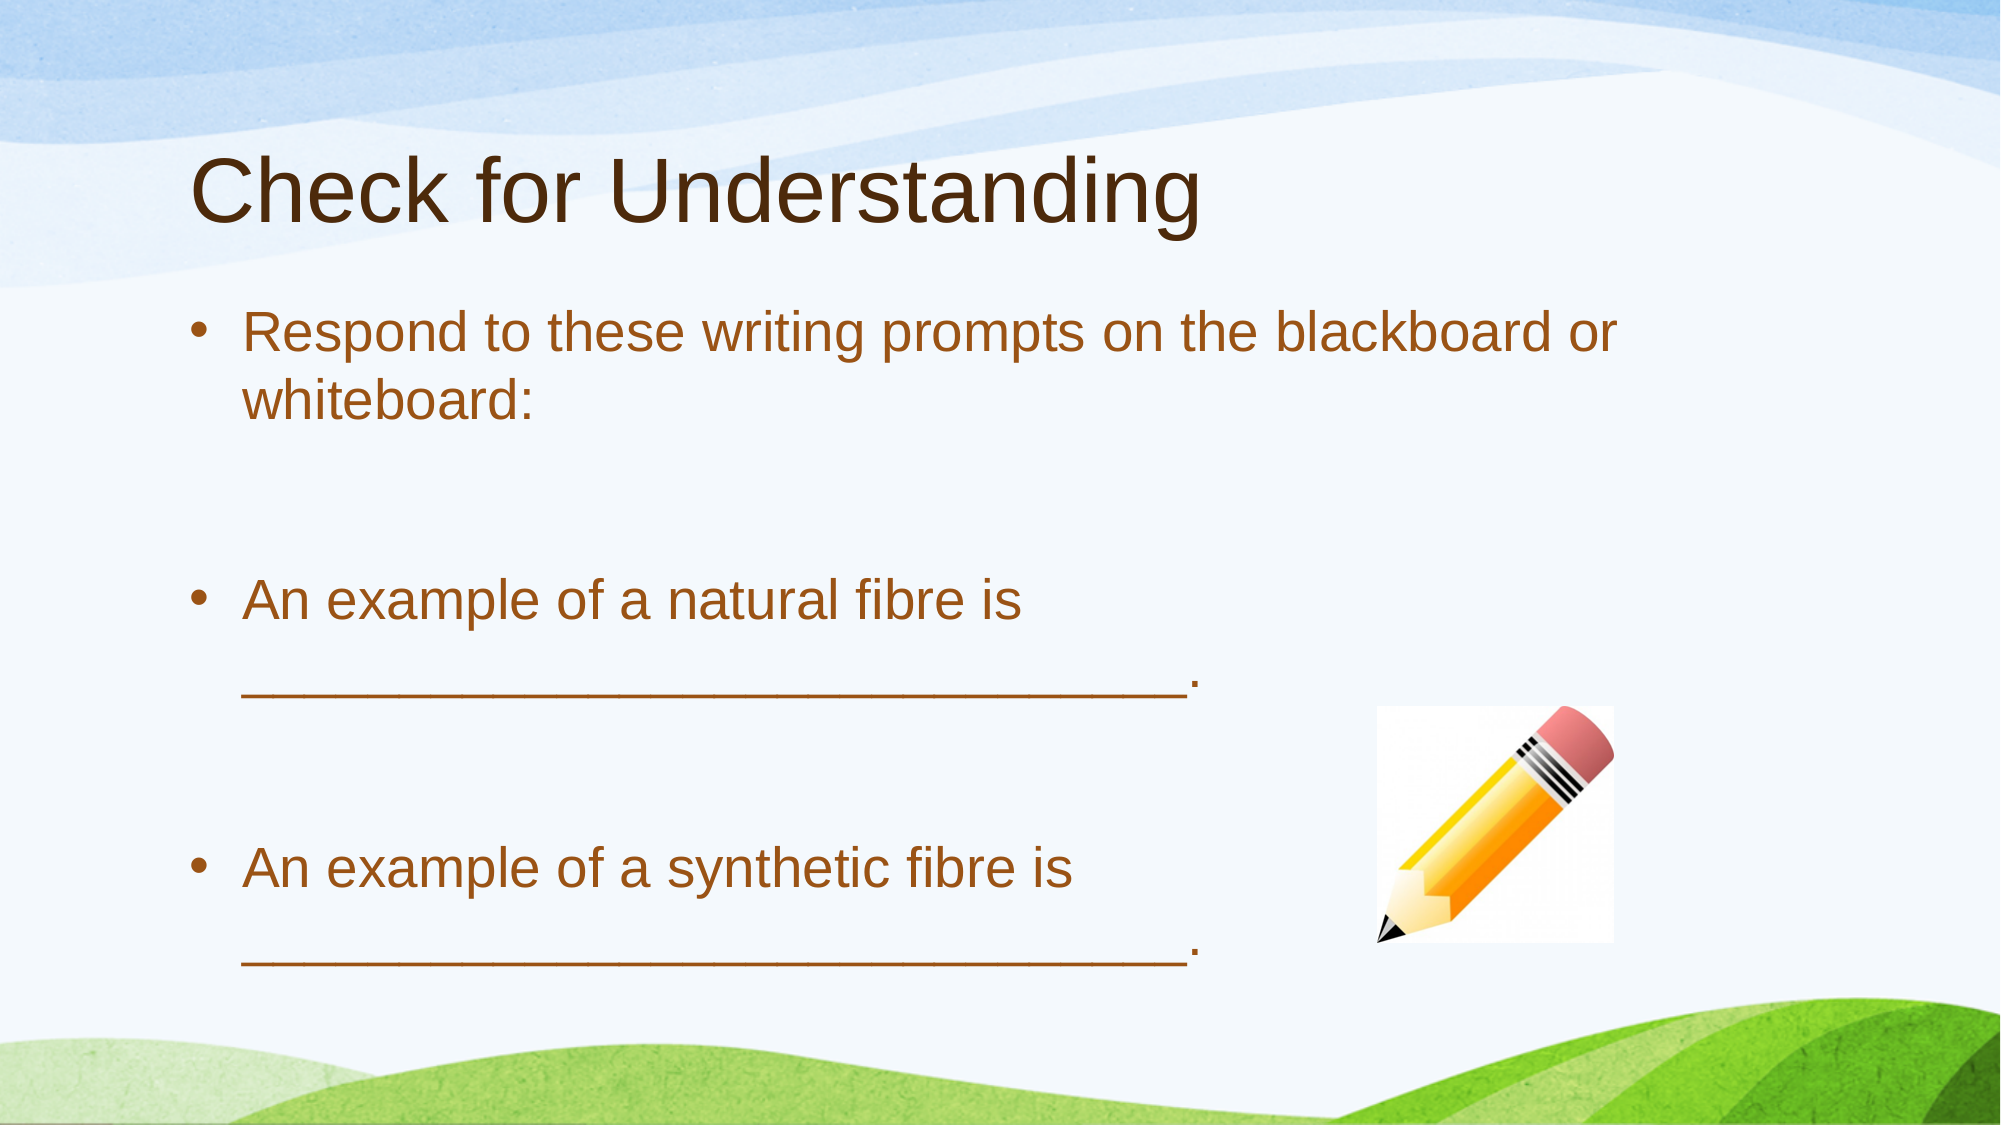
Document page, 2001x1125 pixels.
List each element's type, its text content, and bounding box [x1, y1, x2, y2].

picture [0, 0, 2001, 1125]
title Check for Understanding [174, 50, 1825, 250]
list Respond to these writing prompts on the blackboard or whiteboard: An example of a natural fibre is ______________________________. An example of a synthetic fibre is ______________________________. [174, 287, 1825, 982]
